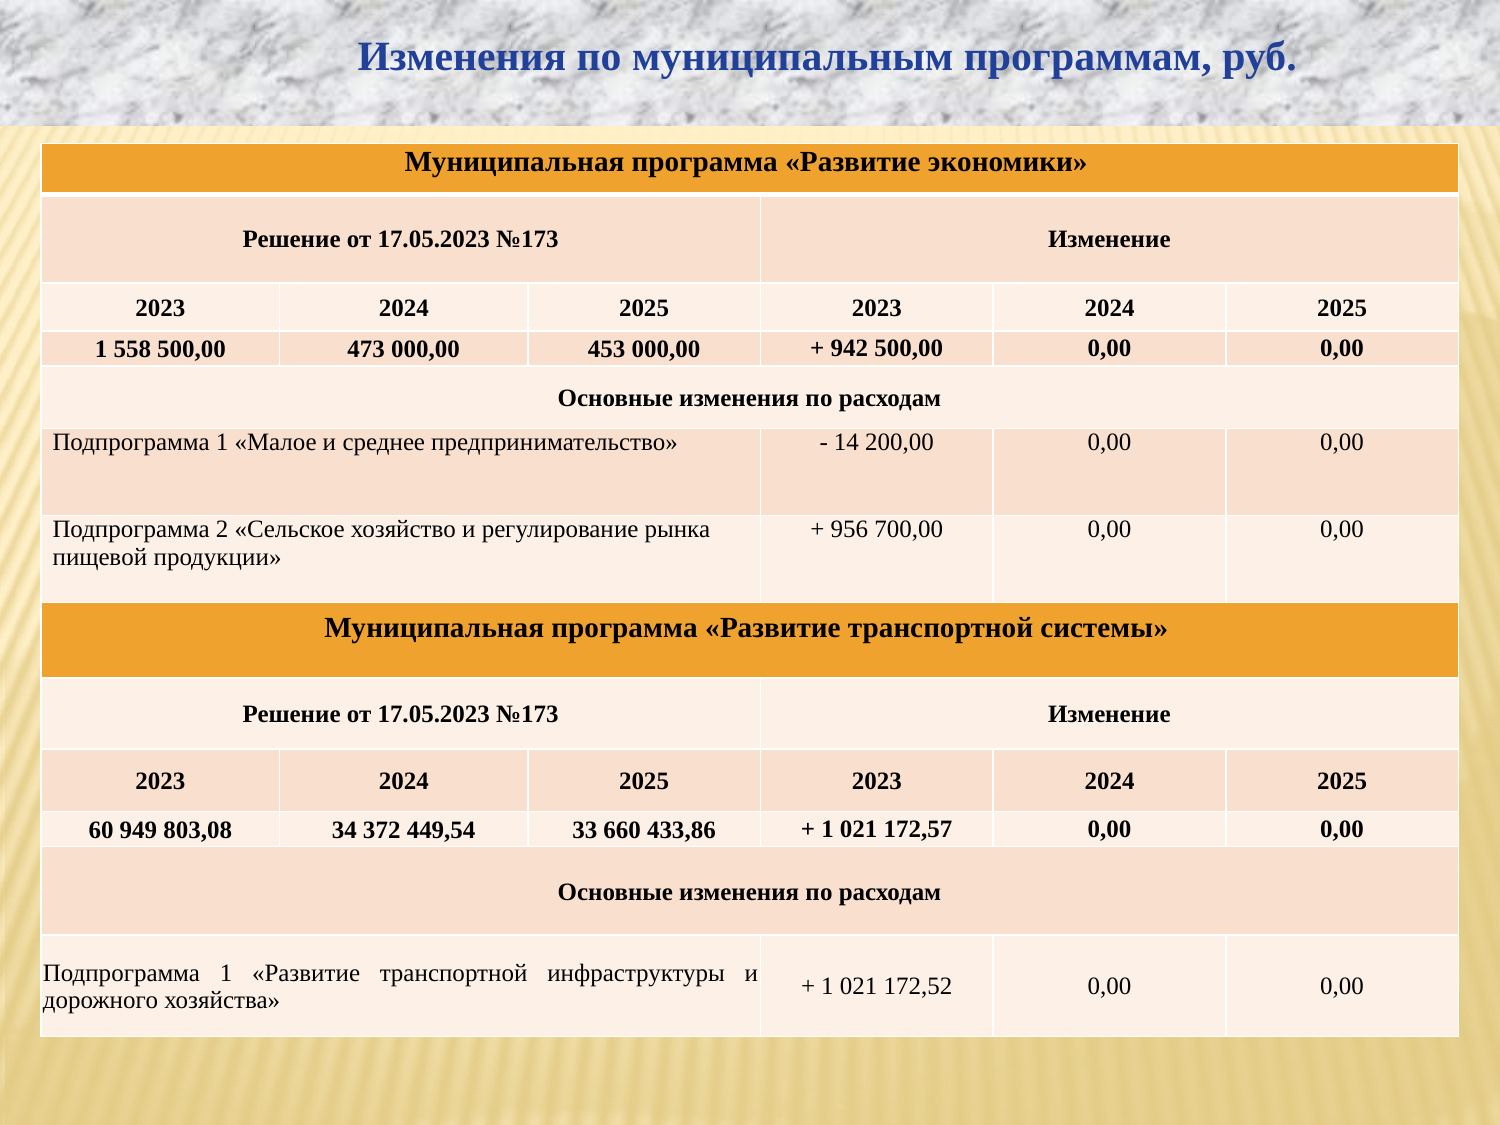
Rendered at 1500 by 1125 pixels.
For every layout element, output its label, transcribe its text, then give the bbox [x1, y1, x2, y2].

table_cell Решение от 17.05.2023 №173 [42, 679, 760, 748]
table_cell Подпрограмма 1 «Развитие транспортной инфраструктуры и дорожного хозяйства» [42, 936, 760, 1036]
table_cell 0,00 [994, 936, 1225, 1036]
table_cell 0,00 [1227, 936, 1458, 1036]
table_cell 33 660 433,86 [529, 812, 760, 846]
table_cell 1 558 500,00 [42, 332, 279, 365]
table_cell 2023 [761, 750, 992, 811]
table_cell - 14 200,00 [761, 429, 992, 515]
table_cell Изменение [761, 679, 1458, 748]
table_cell + 1 021 172,57 [761, 812, 992, 846]
table_cell 0,00 [994, 516, 1225, 602]
table_cell 473 000,00 [280, 332, 527, 365]
table_cell 34 372 449,54 [280, 812, 527, 846]
table_cell 0,00 [1227, 429, 1458, 515]
table_cell 453 000,00 [529, 332, 760, 365]
table_cell 2024 [280, 284, 527, 330]
table_cell Изменение [761, 197, 1458, 282]
table_cell 2025 [529, 284, 760, 330]
table_cell 2024 [994, 750, 1225, 811]
table_cell 0,00 [994, 429, 1225, 515]
table_cell 2023 [42, 284, 279, 330]
table_cell 2025 [529, 750, 760, 811]
table_cell Подпрограмма 1 «Малое и среднее предпринимательство» [42, 429, 760, 515]
table_cell Основные изменения по расходам [42, 847, 1458, 934]
table_cell 0,00 [1227, 332, 1458, 365]
table_cell 2025 [1227, 284, 1458, 330]
table_cell 2024 [994, 284, 1225, 330]
table_cell Решение от 17.05.2023 №173 [42, 197, 760, 282]
table_cell + 956 700,00 [761, 516, 992, 602]
table_cell 0,00 [1227, 812, 1458, 846]
table_cell 2025 [1227, 750, 1458, 811]
table_cell 60 949 803,08 [42, 812, 279, 846]
table_cell Подпрограмма 2 «Сельское хозяйство и регулирование рынка пищевой продукции» [42, 516, 760, 602]
table_cell 0,00 [994, 332, 1225, 365]
text_box [0, 0, 1500, 126]
table_cell + 1 021 172,52 [761, 936, 992, 1036]
table_cell Муниципальная программа «Развитие транспортной системы» [42, 603, 1458, 677]
table_header Муниципальная программа «Развитие экономики» [42, 144, 1458, 192]
table_cell 2024 [280, 750, 527, 811]
table_cell 0,00 [994, 812, 1225, 846]
table_cell + 942 500,00 [761, 332, 992, 365]
table_cell 0,00 [1227, 516, 1458, 602]
text_box Изменения по муниципальным программам, руб. [89, 21, 1460, 105]
table_cell 2023 [761, 284, 992, 330]
table_cell Основные изменения по расходам [42, 367, 1458, 428]
table_cell 2023 [42, 750, 279, 811]
